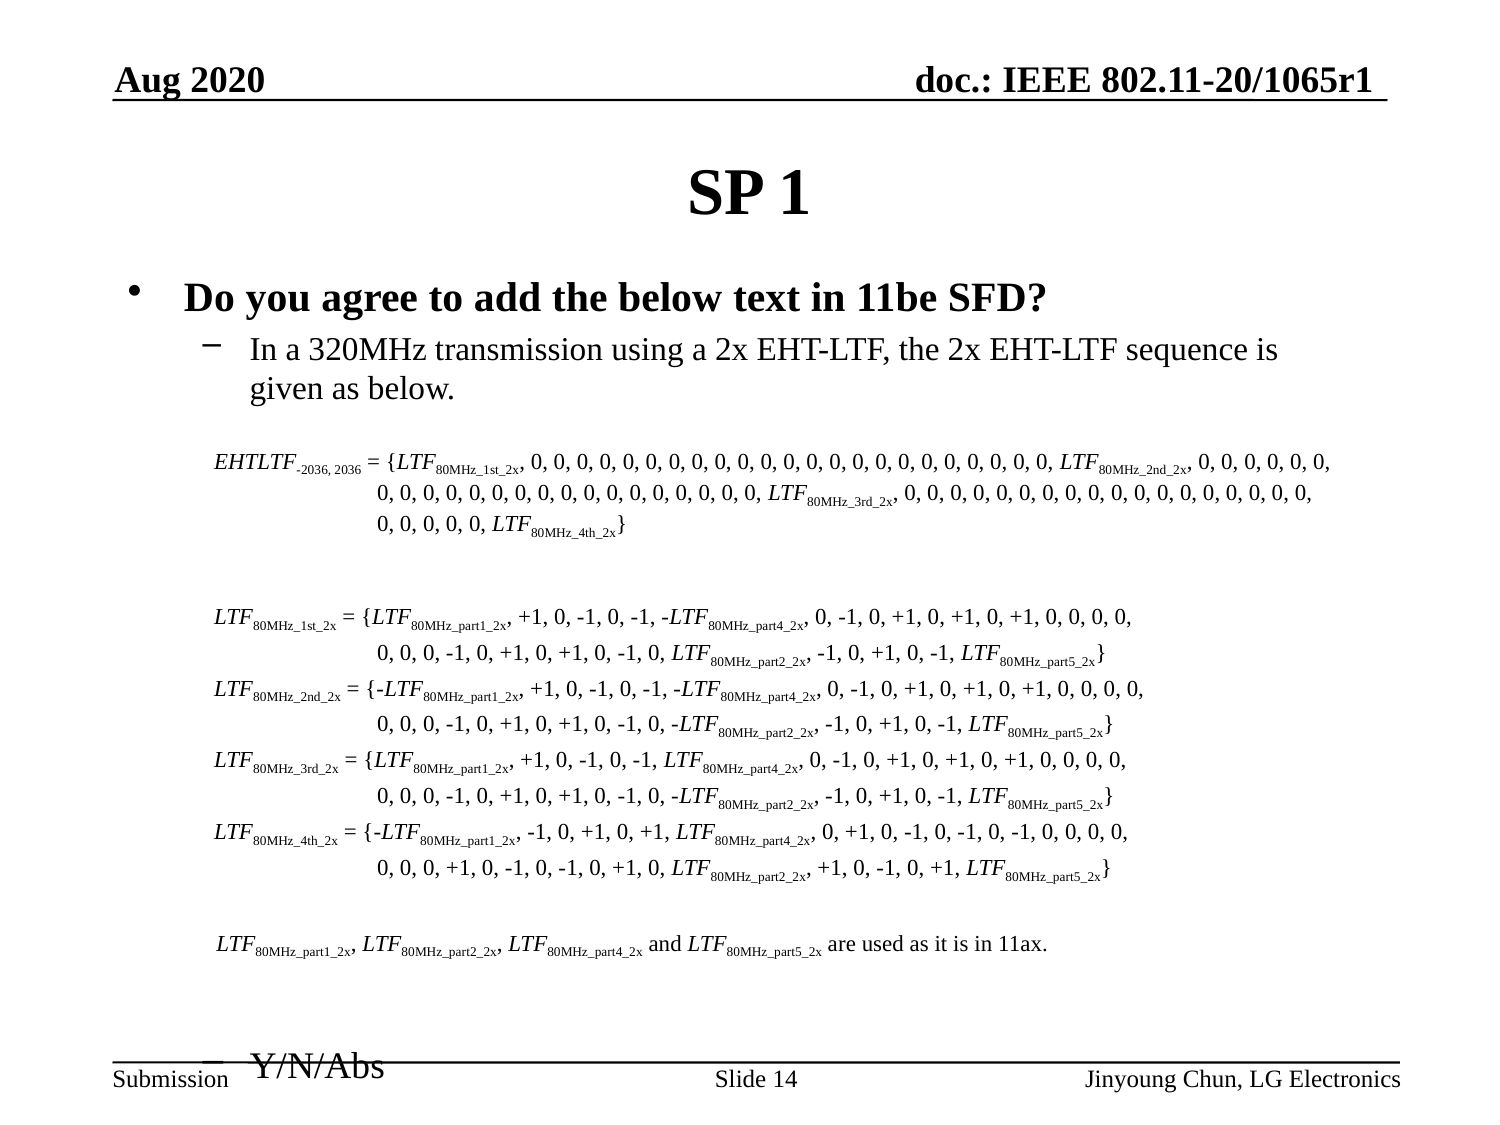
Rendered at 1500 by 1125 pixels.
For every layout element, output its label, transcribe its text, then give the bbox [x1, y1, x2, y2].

list Do you agree to add the below text in 11be SFD? In a 320MHz transmission using a 2x EHT-LTF, the 2x EHT-LTF sequence is given as below. EHTLTF-2036, 2036 = {LTF80MHz_1st_2x, 0, 0, 0, 0, 0, 0, 0, 0, 0, 0, 0, 0, 0, 0, 0, 0, 0, 0, 0, 0, 0, 0, 0, LTF80MHz_2nd_2x, 0, 0, 0, 0, 0, 0, 0, 0, 0, 0, 0, 0, 0, 0, 0, 0, 0, 0, 0, 0, 0, 0, 0, LTF80MHz_3rd_2x, 0, 0, 0, 0, 0, 0, 0, 0, 0, 0, 0, 0, 0, 0, 0, 0, 0, 0, 0, 0, 0, 0, 0, LTF80MHz_4th_2x} LTF80MHz_1st_2x = {LTF80MHz_part1_2x, +1, 0, -1, 0, -1, -LTF80MHz_part4_2x, 0, -1, 0, +1, 0, +1, 0, +1, 0, 0, 0, 0, 0, 0, 0, -1, 0, +1, 0, +1, 0, -1, 0, LTF80MHz_part2_2x, -1, 0, +1, 0, -1, LTF80MHz_part5_2x} LTF80MHz_2nd_2x = {-LTF80MHz_part1_2x, +1, 0, -1, 0, -1, -LTF80MHz_part4_2x, 0, -1, 0, +1, 0, +1, 0, +1, 0, 0, 0, 0, 0, 0, 0, -1, 0, +1, 0, +1, 0, -1, 0, -LTF80MHz_part2_2x, -1, 0, +1, 0, -1, LTF80MHz_part5_2x} LTF80MHz_3rd_2x = {LTF80MHz_part1_2x, +1, 0, -1, 0, -1, LTF80MHz_part4_2x, 0, -1, 0, +1, 0, +1, 0, +1, 0, 0, 0, 0, 0, 0, 0, -1, 0, +1, 0, +1, 0, -1, 0, -LTF80MHz_part2_2x, -1, 0, +1, 0, -1, LTF80MHz_part5_2x} LTF80MHz_4th_2x = {-LTF80MHz_part1_2x, -1, 0, +1, 0, +1, LTF80MHz_part4_2x, 0, +1, 0, -1, 0, -1, 0, -1, 0, 0, 0, 0, 0, 0, 0, +1, 0, -1, 0, -1, 0, +1, 0, LTF80MHz_part2_2x, +1, 0, -1, 0, +1, LTF80MHz_part5_2x} LTF80MHz_part1_2x, LTF80MHz_part2_2x, LTF80MHz_part4_2x and LTF80MHz_part5_2x are used as it is in 11ax. Y/N/Abs [112, 262, 1350, 1000]
slide_number Slide 14 [712, 1061, 800, 1093]
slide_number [114, 54, 270, 101]
title SP 1 [112, 112, 1388, 263]
footer Jinyoung Chun, LG Electronics [1081, 1061, 1402, 1093]
